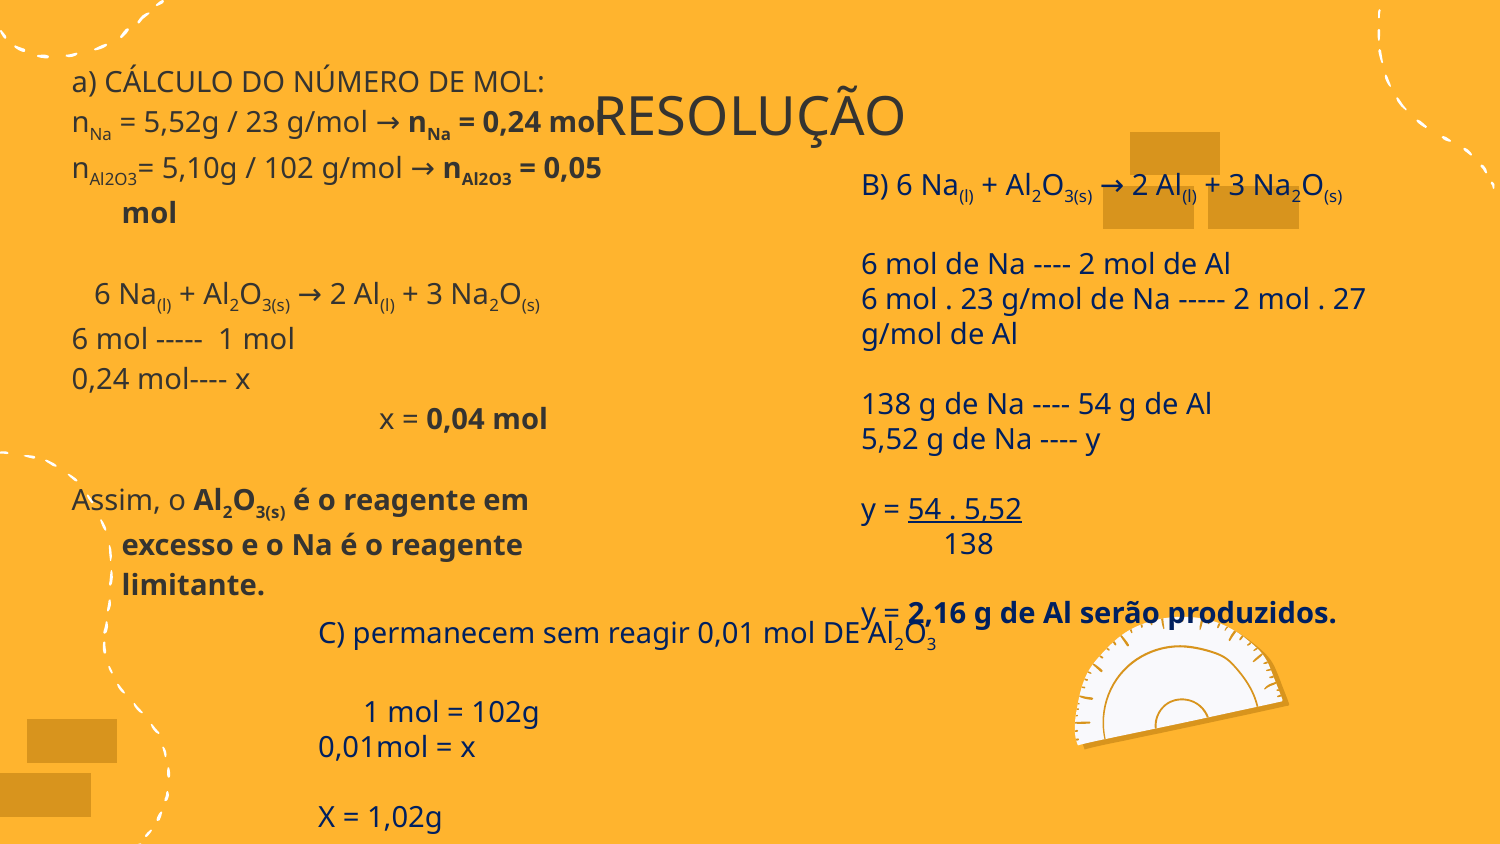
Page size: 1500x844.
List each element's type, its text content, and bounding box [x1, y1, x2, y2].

text_box C) permanecem sem reagir 0,01 mol DE Al2O3 1 mol = 102g 0,01mol = x X = 1,02g [303, 606, 1062, 841]
list a) CÁLCULO DO NÚMERO DE MOL: nNa = 5,52g / 23 g/mol → nNa = 0,24 mol nAl2O3= 5,10g / 102 g/mol → nAl2O3 = 0,05 mol 6 Na(l) + Al2O3(s) → 2 Al(l) + 3 Na2O(s) 6 mol ----- 1 mol 0,24 mol---- x x = 0,04 mol Assim, o Al2O3(s)­ é o reagente em excesso e o Na é o reagente limitante. [31, 109, 665, 671]
title RESOLUÇÃO [117, 72, 1383, 154]
text_box B) 6 Na(l) + Al2O3(s) → 2 Al(l) + 3 Na2O(s) 6 mol de Na ---- 2 mol de Al 6 mol . 23 g/mol de Na ----- 2 mol . 27 g/mol de Al 138 g de Na ---- 54 g de Al 5,52 g de Na ---- y y = 54 . 5,52 138 y = 2,16 g de Al serão produzidos. [846, 158, 1404, 638]
